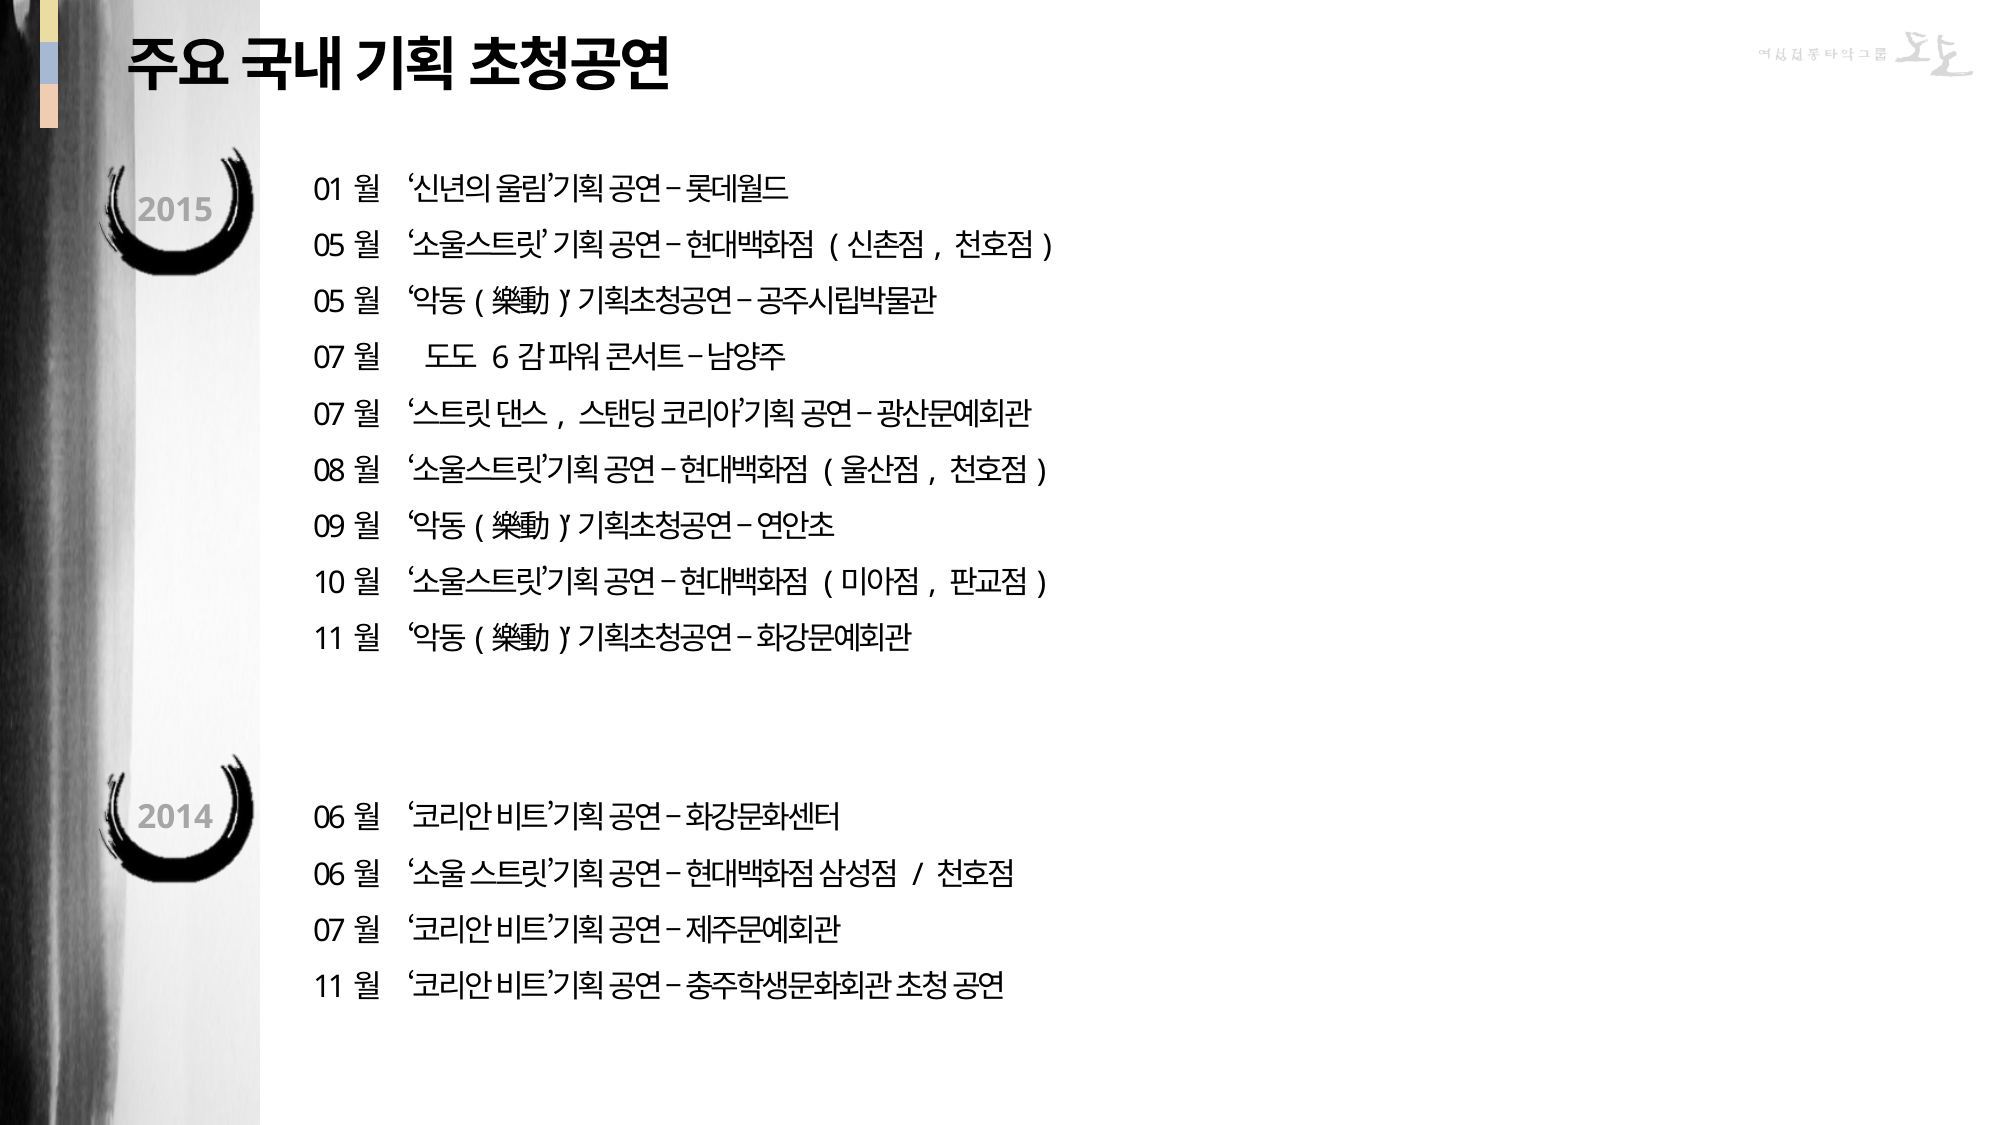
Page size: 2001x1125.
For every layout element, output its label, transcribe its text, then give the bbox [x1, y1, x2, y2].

text_box 주요 국내 기획 초청공연 [260, 20, 688, 105]
picture [0, 0, 281, 1125]
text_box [1749, 10, 1974, 88]
text_box 01월 ‘신년의 울림’기획 공연 – 롯데월드 05월 ‘소울스트릿’ 기획 공연 – 현대백화점 (신촌점, 천호점) 05월 ‘악동(樂動)’기획초청공연 – 공주시립박물관 07월 도도 6감 파워 콘서트 – 남양주 07월 ‘스트릿 댄스, 스탠딩 코리아’기획 공연 – 광산문예회관 08월 ‘소울스트릿’기획 공연 – 현대백화점 (울산점, 천호점) 09월 ‘악동(樂動)’기획초청공연 – 연안초 10월 ‘소울스트릿’기획 공연 – 현대백화점 (미아점, 판교점) 11월 ‘악동(樂動)’기획초청공연 – 화강문예회관 [260, 143, 1938, 664]
text_box 06월 ‘코리안 비트’기획 공연 – 화강문화센터 06월 ‘소울 스트릿’기획 공연 – 현대백화점 삼성점 / 천호점 07월 ‘코리안 비트’기획 공연 – 제주문예회관 11월 ‘코리안 비트’기획 공연 – 충주학생문화회관 초청 공연 [260, 771, 1938, 1011]
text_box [41, 0, 49, 128]
